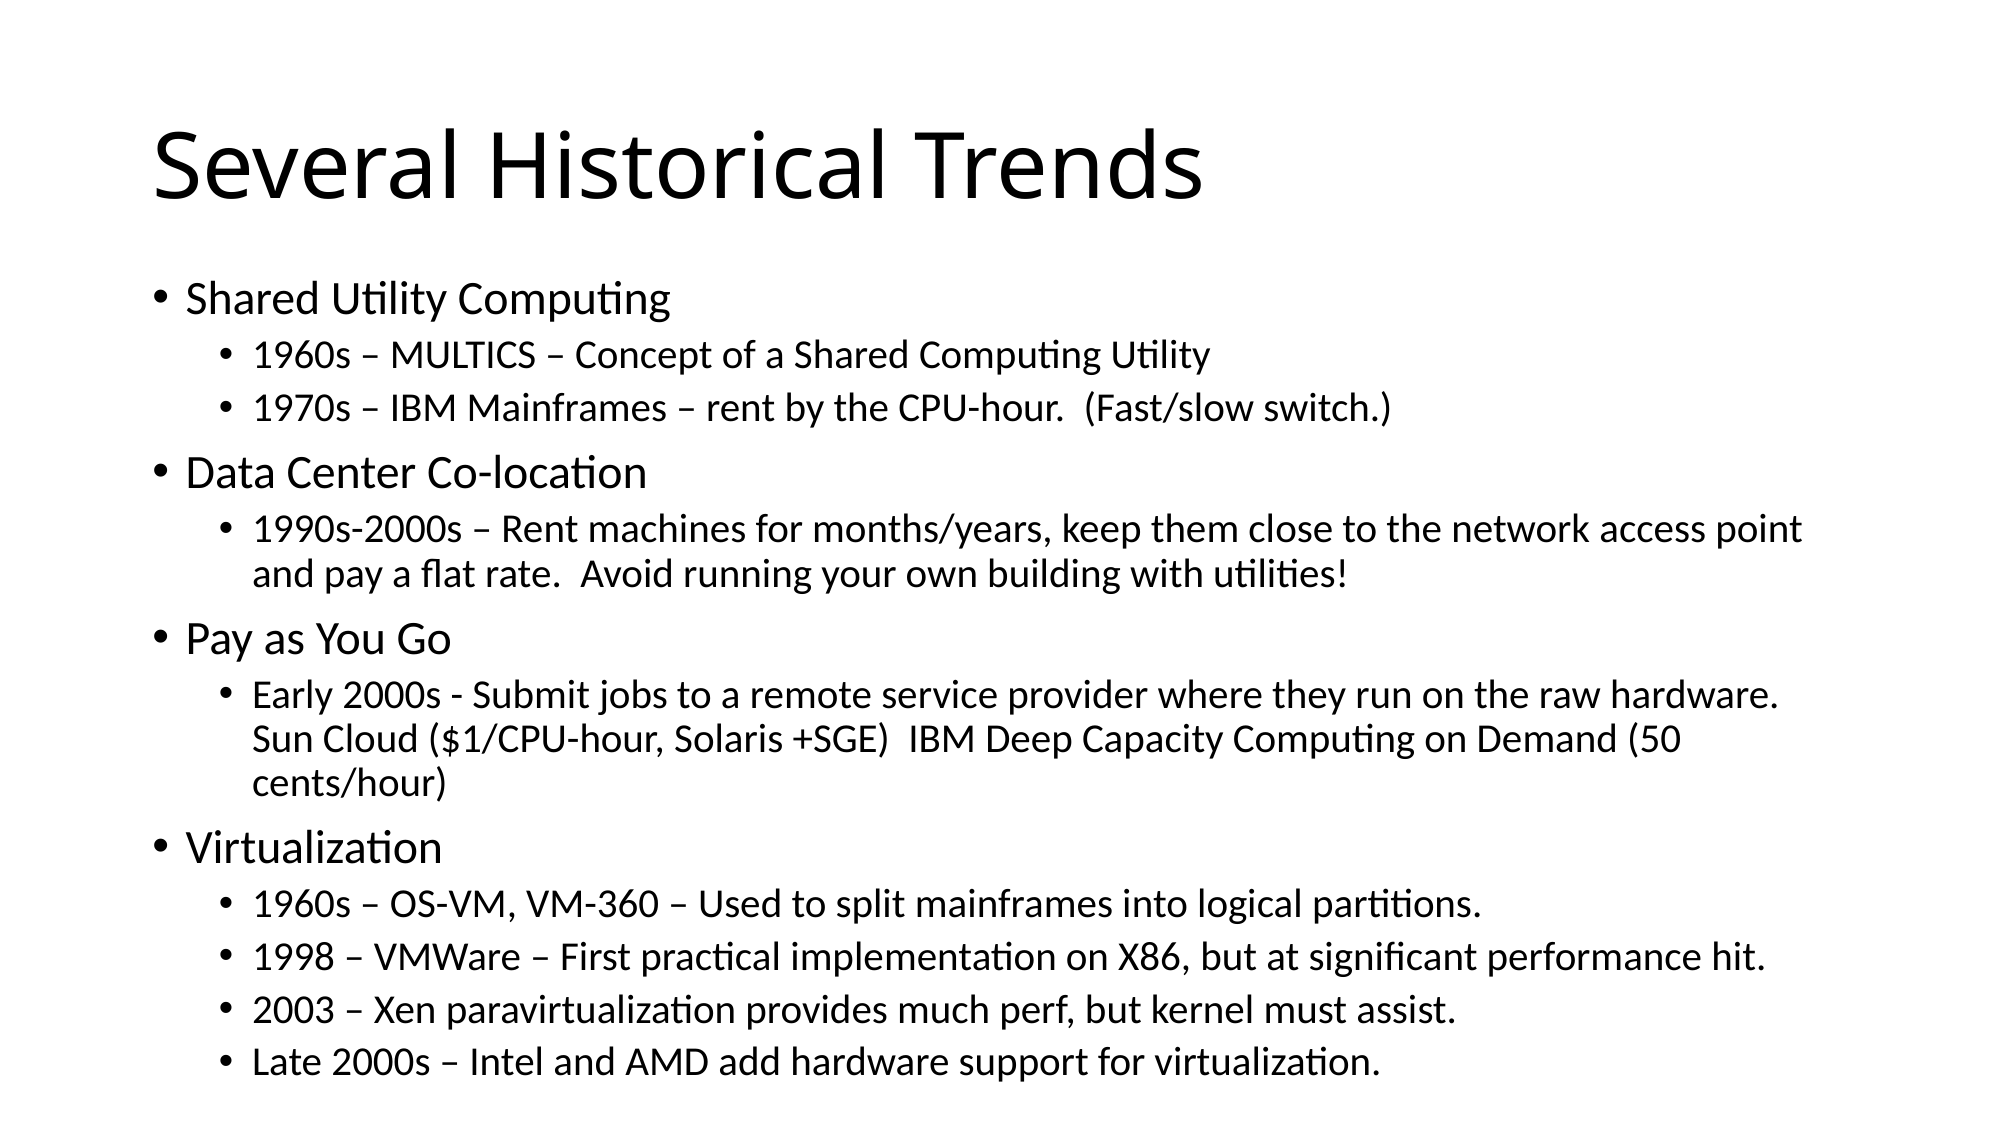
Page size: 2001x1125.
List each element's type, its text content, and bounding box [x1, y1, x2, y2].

list Shared Utility Computing 1960s – MULTICS – Concept of a Shared Computing Utility 1970s – IBM Mainframes – rent by the CPU-hour. (Fast/slow switch.) Data Center Co-location 1990s-2000s – Rent machines for months/years, keep them close to the network access point and pay a flat rate. Avoid running your own building with utilities! Pay as You Go Early 2000s - Submit jobs to a remote service provider where they run on the raw hardware. Sun Cloud ($1/CPU-hour, Solaris +SGE) IBM Deep Capacity Computing on Demand (50 cents/hour) Virtualization 1960s – OS-VM, VM-360 – Used to split mainframes into logical partitions. 1998 – VMWare – First practical implementation on X86, but at significant performance hit. 2003 – Xen paravirtualization provides much perf, but kernel must assist. Late 2000s – Intel and AMD add hardware support for virtualization. [137, 266, 1863, 1097]
title Several Historical Trends [137, 59, 1863, 266]
